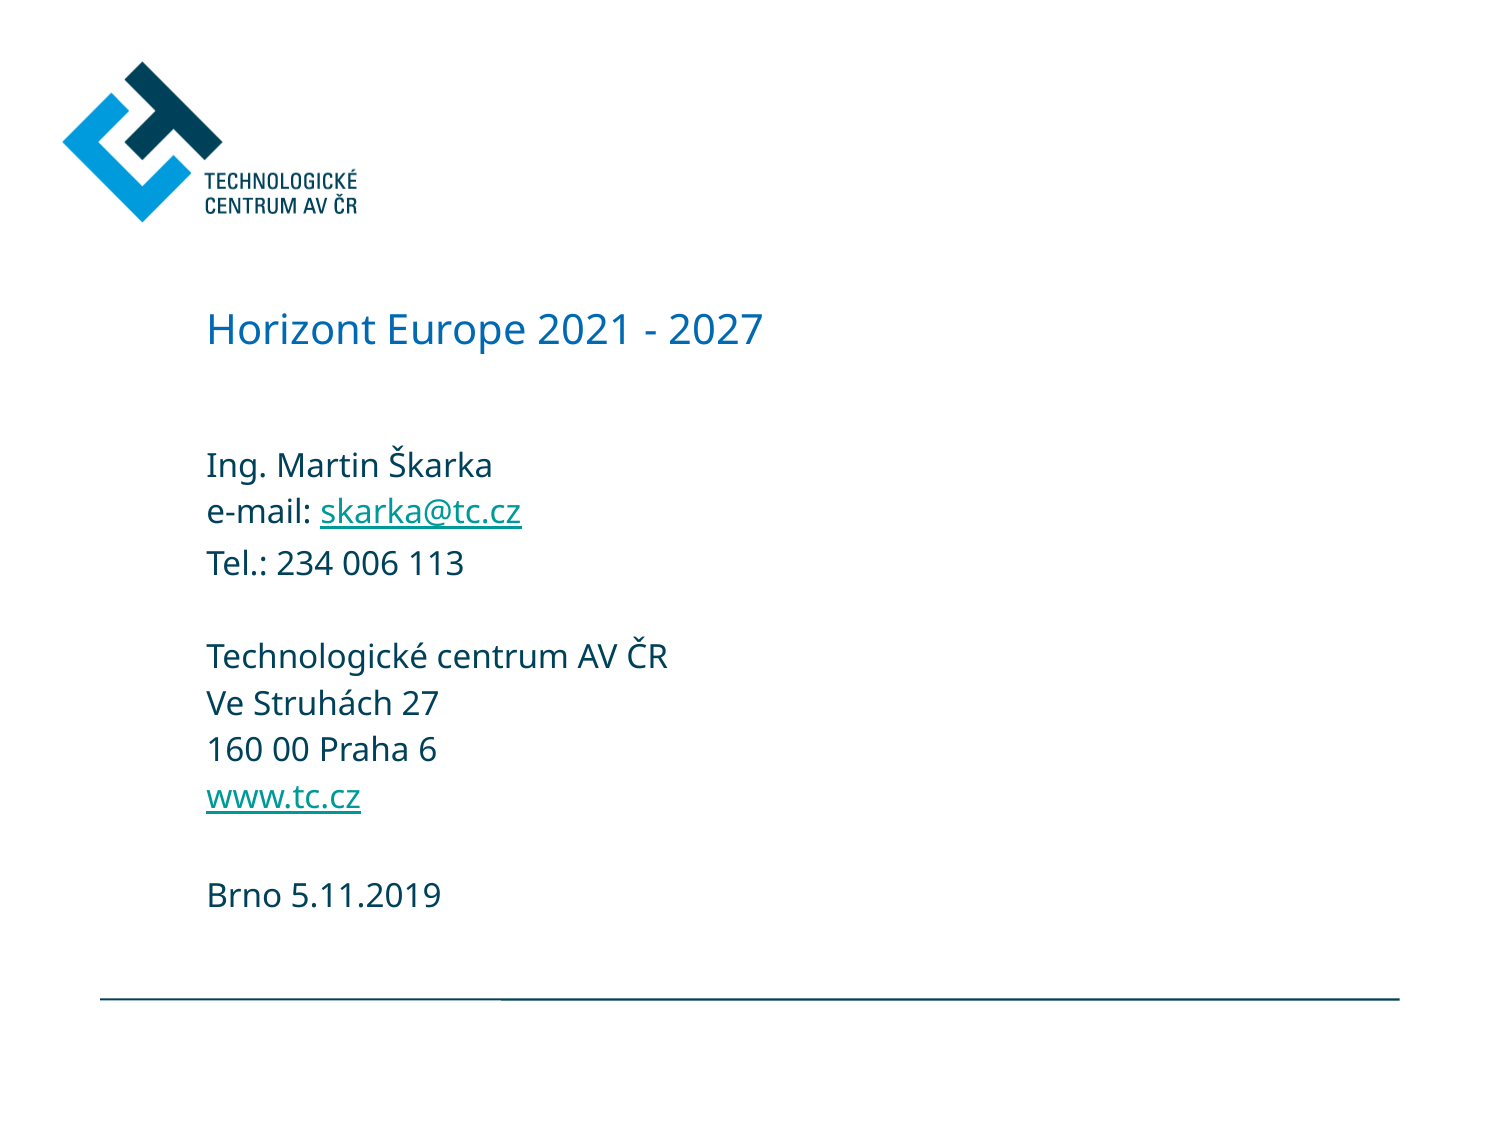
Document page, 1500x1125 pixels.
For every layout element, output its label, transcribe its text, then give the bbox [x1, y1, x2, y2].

title Horizont Europe 2021 - 2027 [206, 302, 1400, 397]
picture [0, 0, 384, 239]
subtitle Ing. Martin Škarka e-mail: skarka@tc.cz Tel.: 234 006 113 Technologické centrum AV ČR Ve Struhách 27 160 00 Praha 6 www.tc.cz Brno 5.11.2019 [206, 397, 1424, 977]
